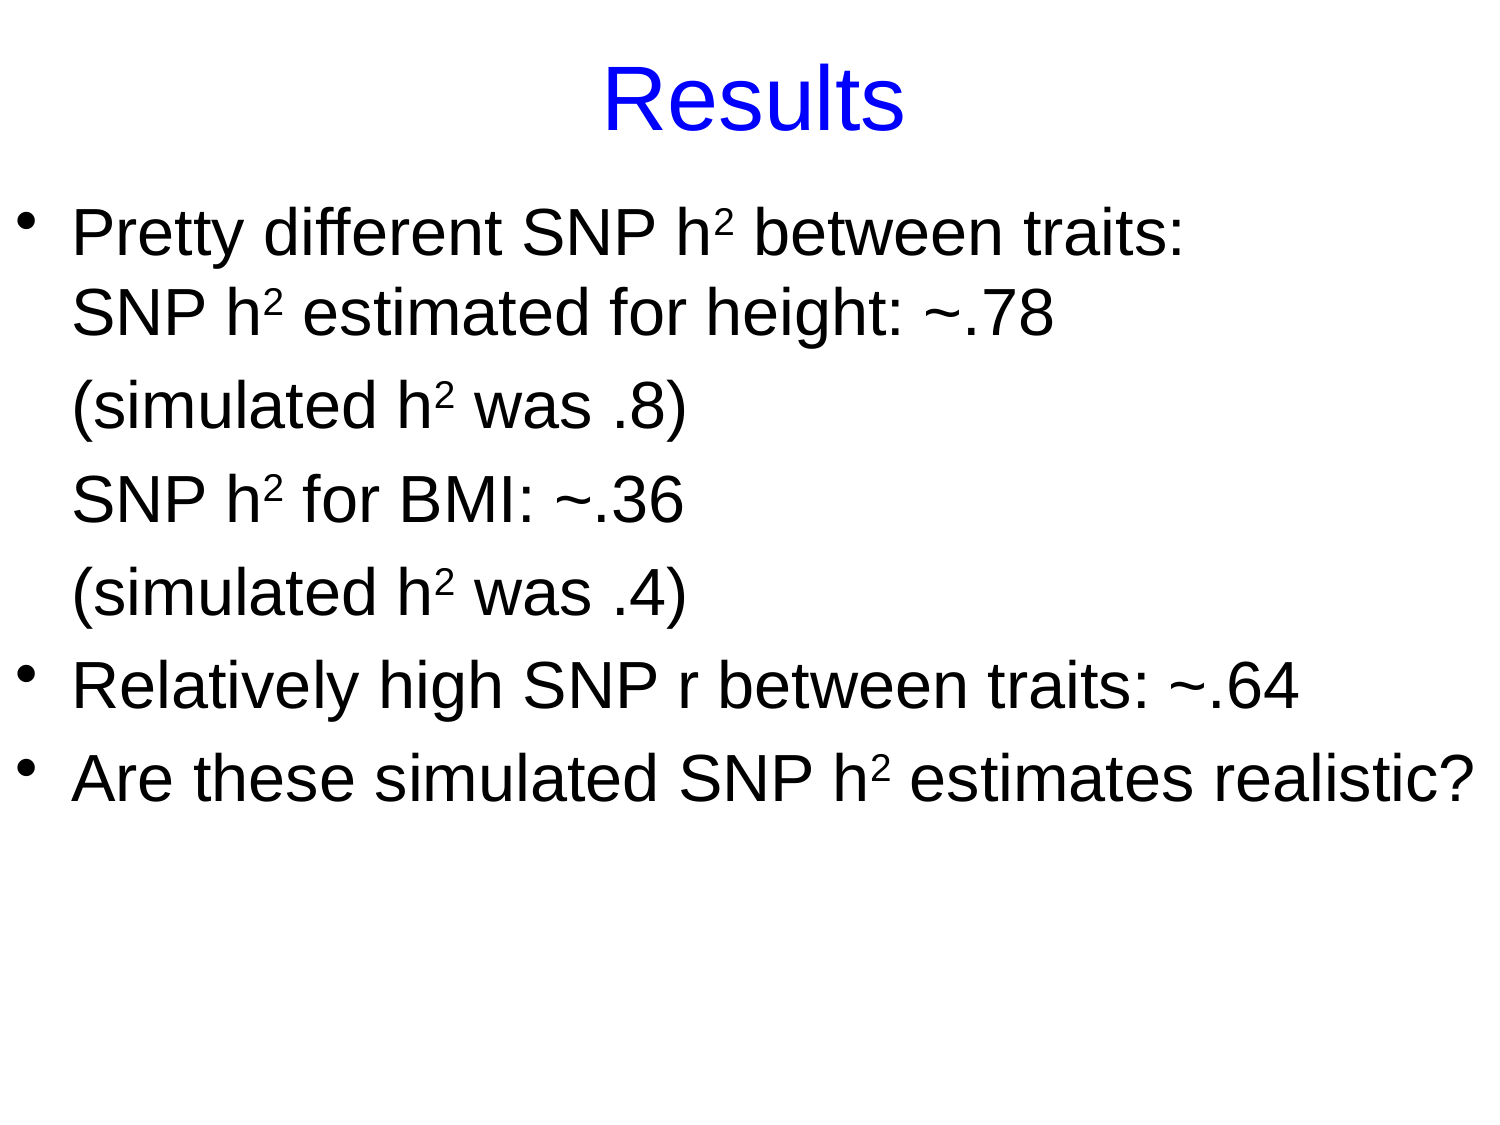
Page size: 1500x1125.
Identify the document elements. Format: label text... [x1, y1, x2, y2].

title Results [78, 0, 1430, 180]
list Pretty different SNP h2 between traits: SNP h2 estimated for height: ~.78 (simulated h2 was .8) SNP h2 for BMI: ~.36 (simulated h2 was .4) Relatively high SNP r between traits: ~.64 Are these simulated SNP h2 estimates realistic? [0, 180, 1500, 967]
